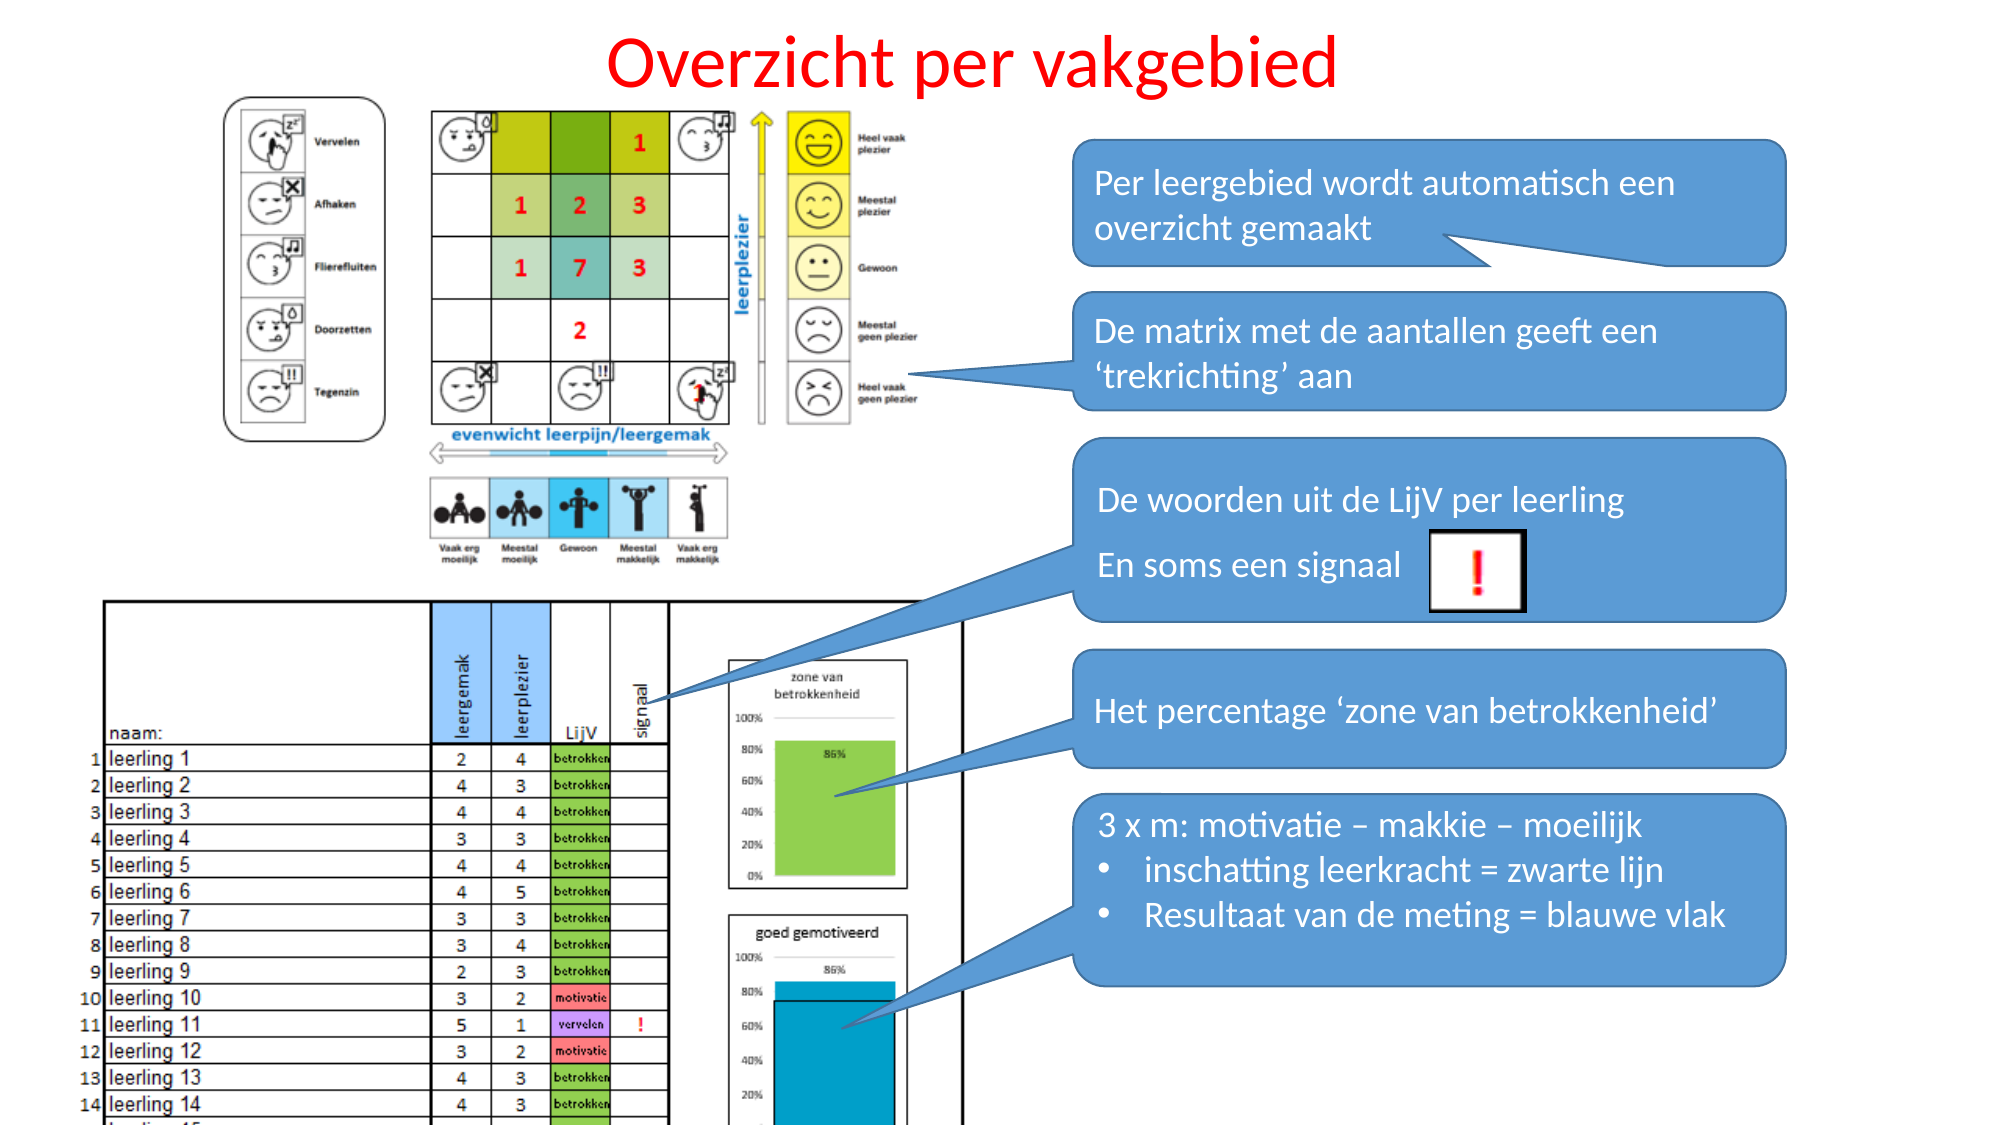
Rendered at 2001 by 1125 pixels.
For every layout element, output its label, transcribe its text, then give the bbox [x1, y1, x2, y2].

picture [1429, 529, 1527, 614]
text_box De woorden uit de LijV per leerling En soms een signaal [1002, 436, 1787, 623]
text_box Per leergebied wordt automatisch een overzicht gemaakt [1072, 138, 1787, 268]
text_box 3 x m: motivatie – makkie – moeilijk inschatting leerkracht = zwarte lijn Resultaat van de meting = blauwe vlak [1002, 792, 1787, 988]
text_box Overzicht per vakgebied [359, 4, 1588, 110]
text_box Het percentage ‘zone van betrokkenheid’ [1002, 648, 1787, 770]
text_box De matrix met de aantallen geeft een ‘trekrichting’ aan [1002, 291, 1787, 412]
picture [78, 89, 1002, 1125]
